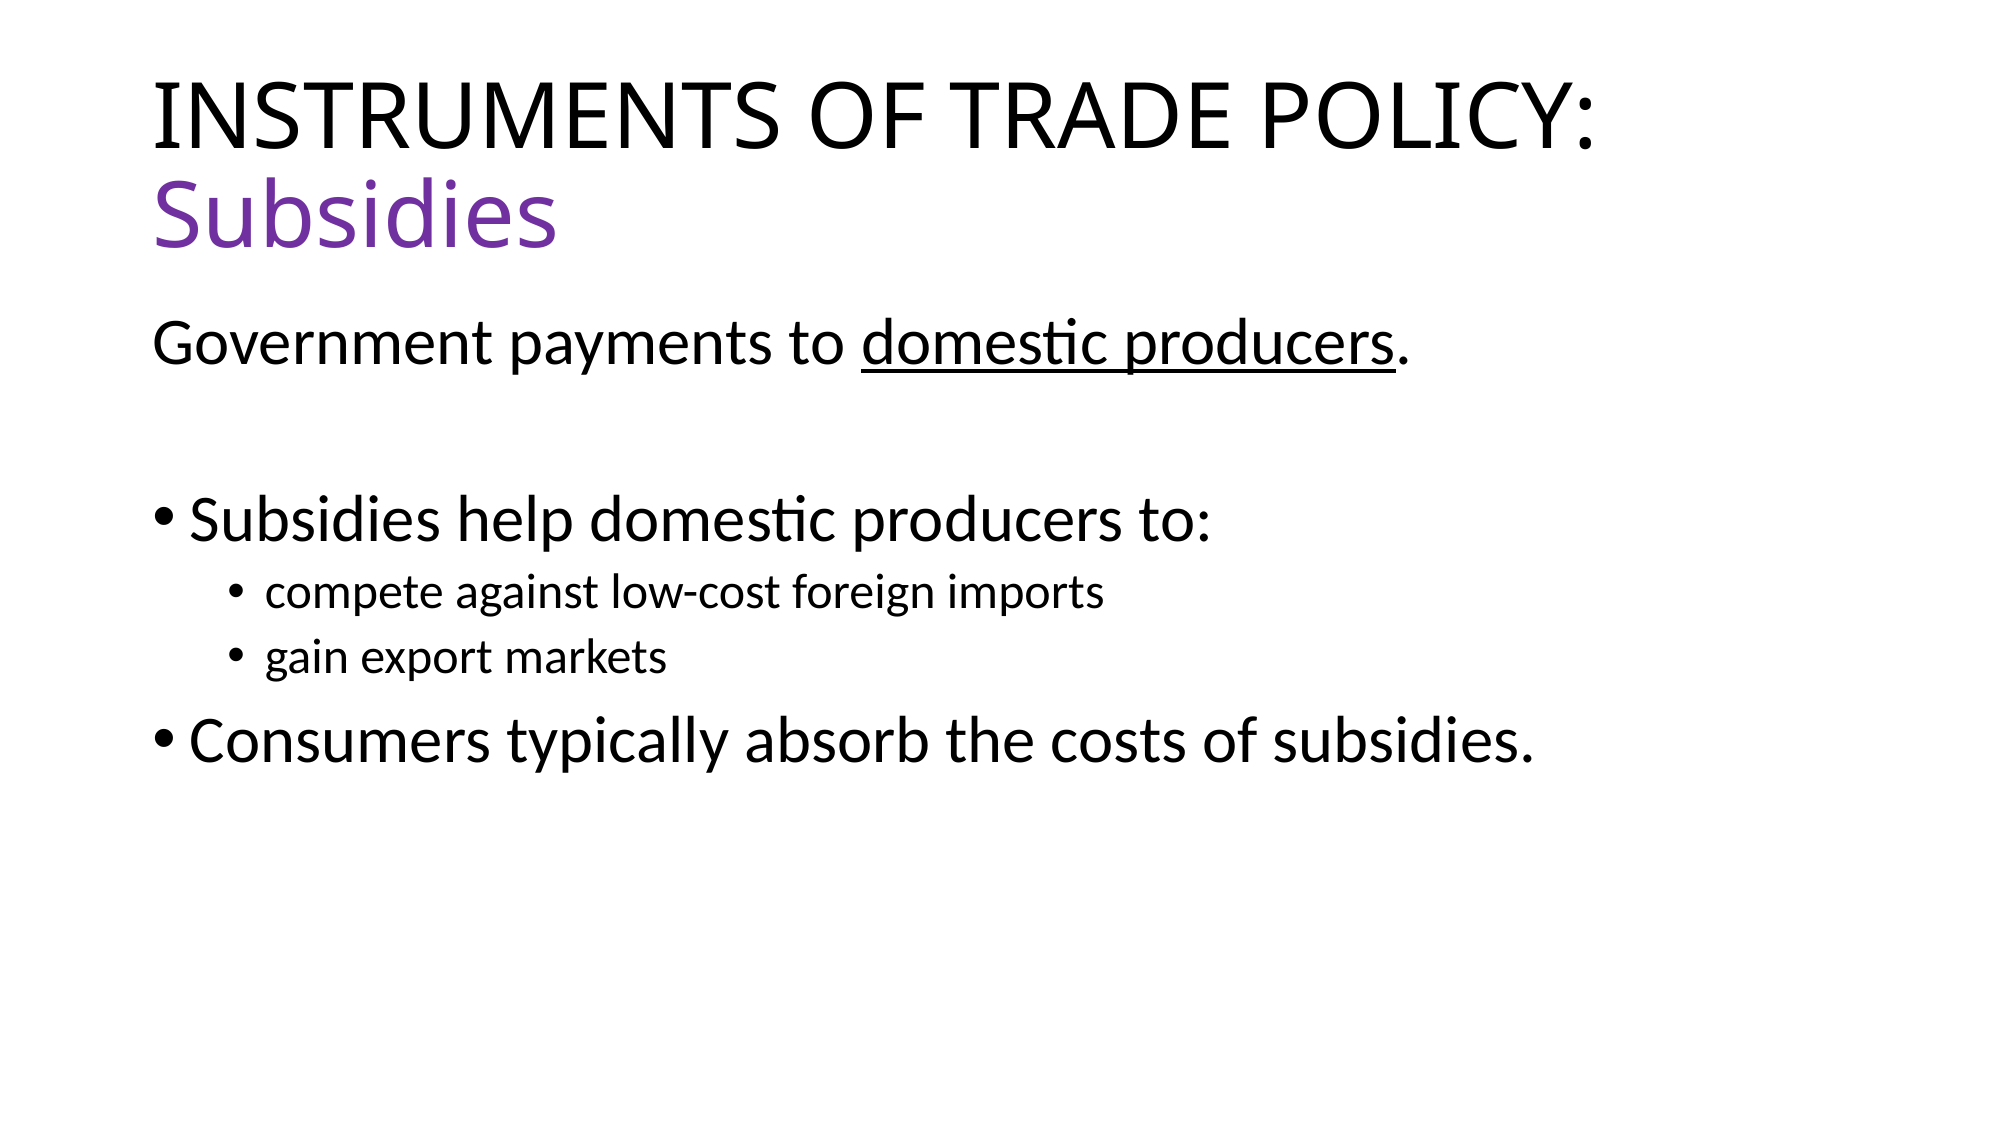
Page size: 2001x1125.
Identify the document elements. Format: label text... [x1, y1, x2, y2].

list Government payments to domestic producers. Subsidies help domestic producers to: compete against low-cost foreign imports gain export markets Consumers typically absorb the costs of subsidies. [137, 299, 1863, 1014]
title INSTRUMENTS OF TRADE POLICY: Subsidies [137, 59, 1863, 278]
